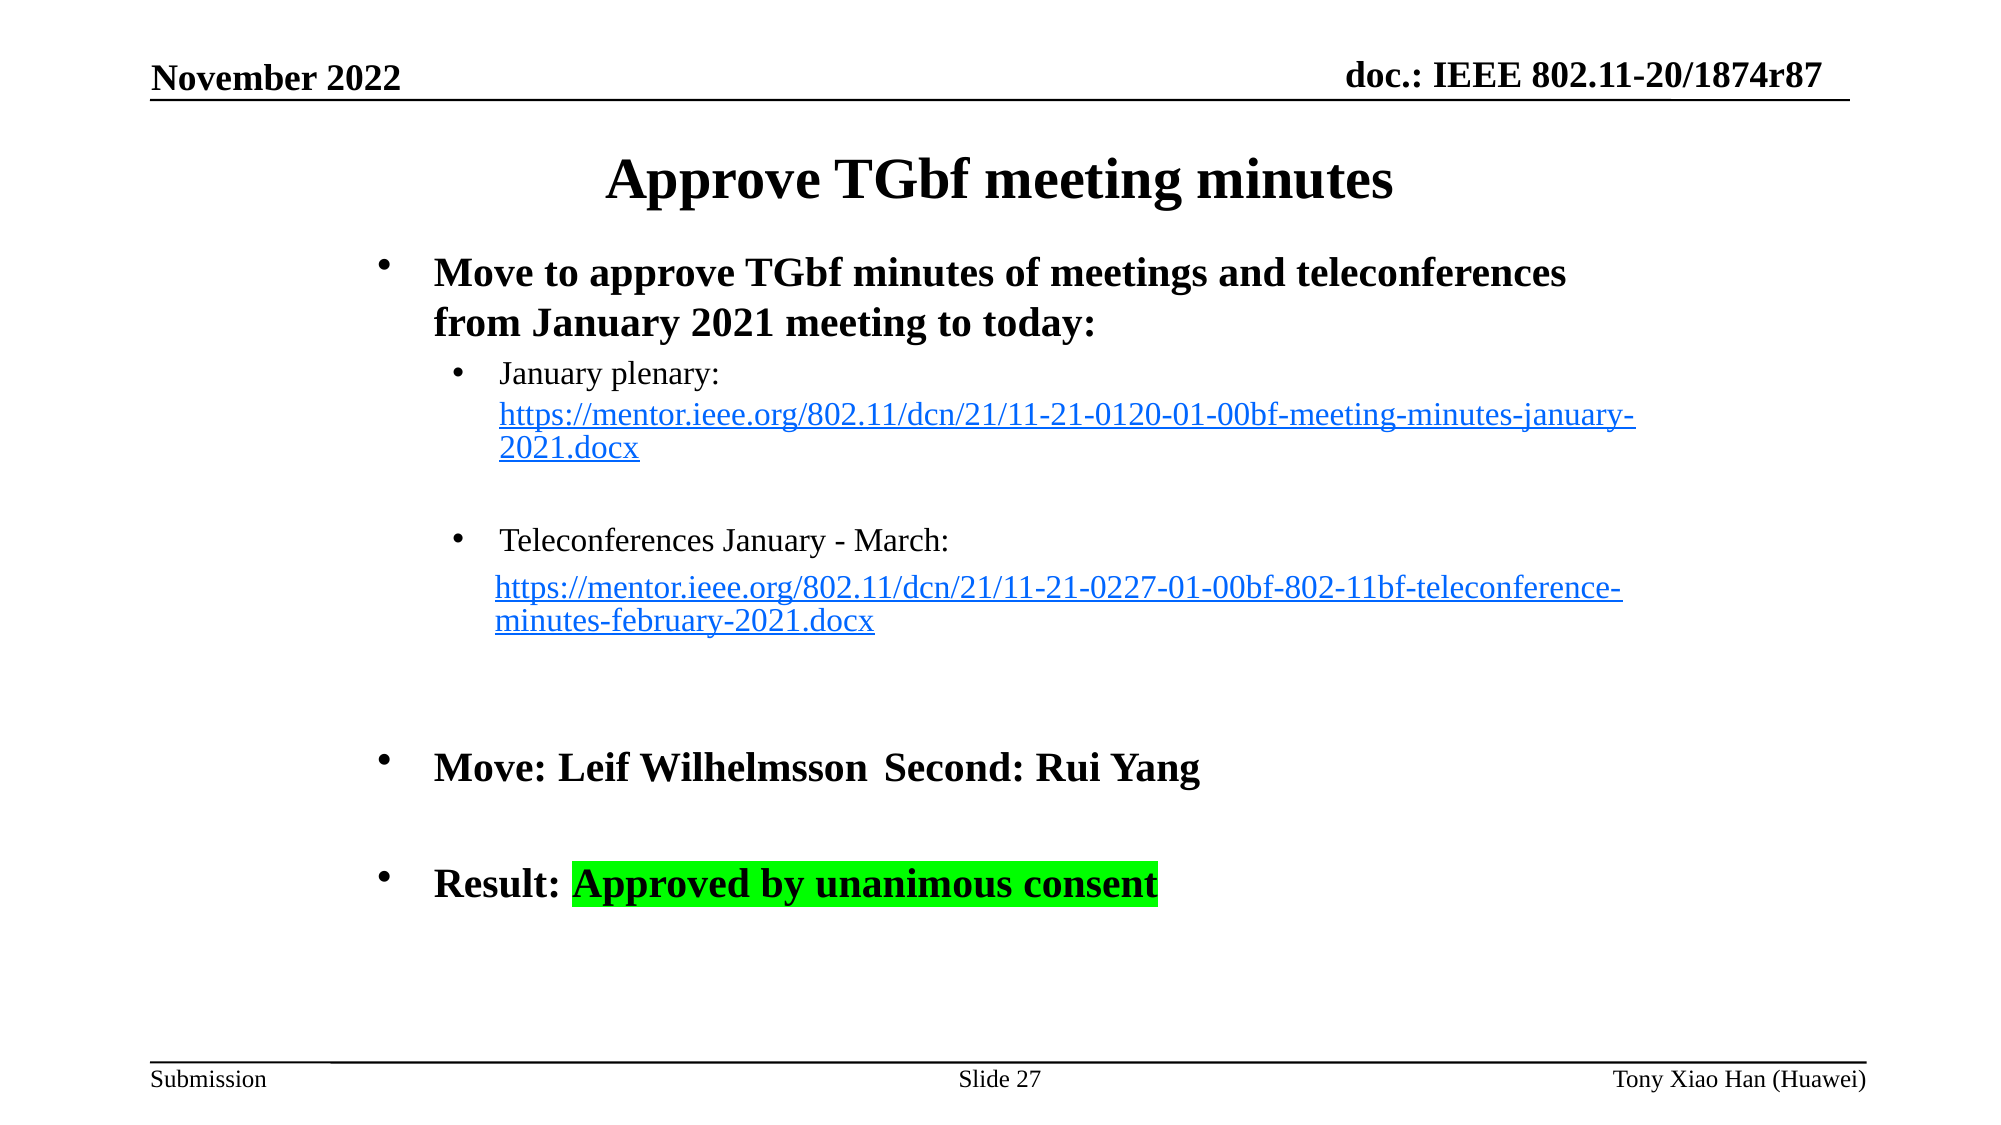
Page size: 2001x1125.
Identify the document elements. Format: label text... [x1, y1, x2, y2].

text_box Move to approve TGbf minutes of meetings and teleconferences from January 2021 meeting to today: January plenary: https://mentor.ieee.org/802.11/dcn/21/11-21-0120-01-00bf-meeting-minutes-january-2021.docx Teleconferences January - March: https://mentor.ieee.org/802.11/dcn/21/11-21-0227-01-00bf-802-11bf-teleconference-minutes-february-2021.docx Move: Leif Wilhelmsson Second: Rui Yang Result: Approved by unanimous consent [362, 237, 1652, 975]
text_box Approve TGbf meeting minutes [362, 87, 1638, 237]
